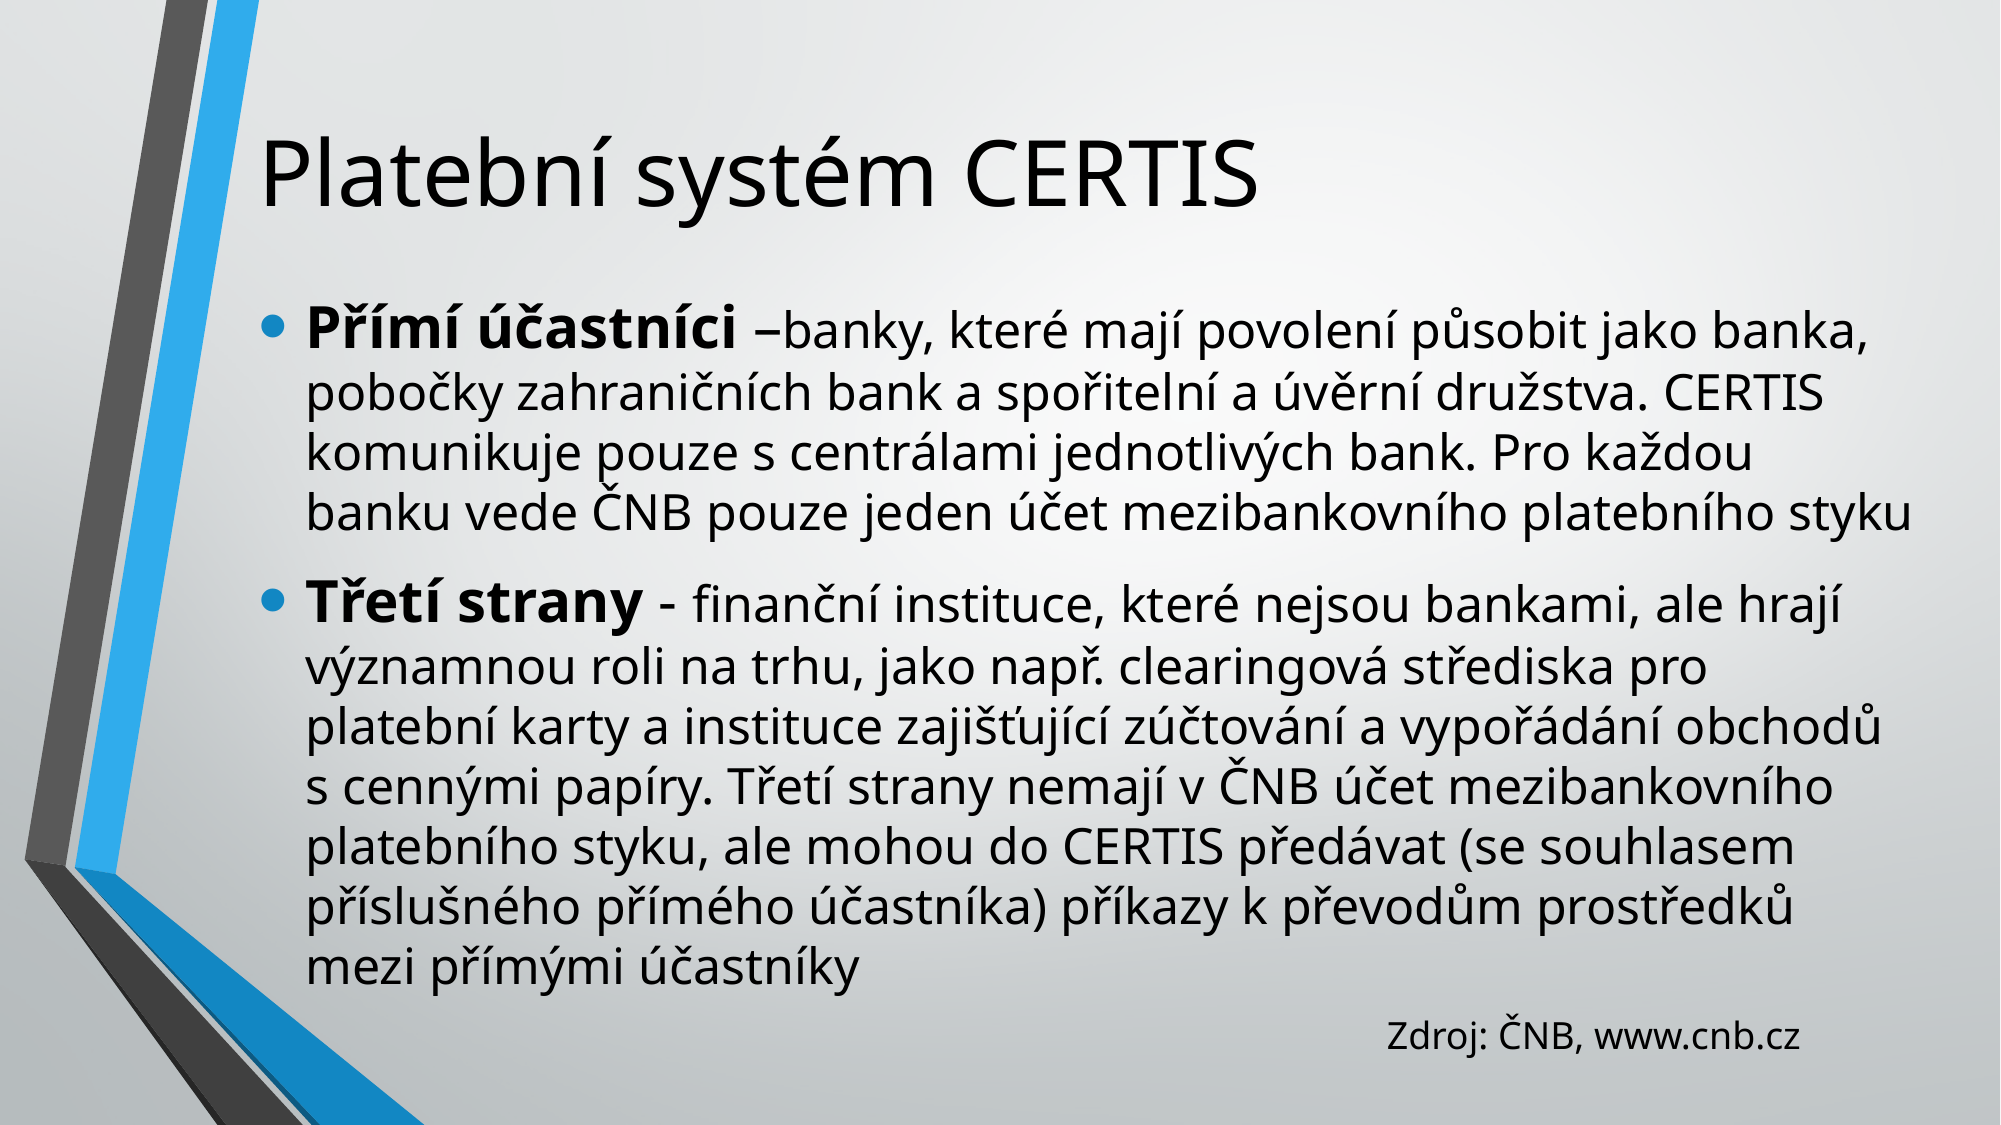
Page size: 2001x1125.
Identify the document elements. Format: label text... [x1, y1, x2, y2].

text_box Zdroj: ČNB, www.cnb.cz [1372, 1004, 1930, 1065]
list Přímí účastníci –banky, které mají povolení působit jako banka, pobočky zahraničních bank a spořitelní a úvěrní družstva. CERTIS komunikuje pouze s centrálami jednotlivých bank. Pro každou banku vede ČNB pouze jeden účet mezibankovního platebního styku Třetí strany - finanční instituce, které nejsou bankami, ale hrají významnou roli na trhu, jako např. clearingová střediska pro platební karty a instituce zajišťující zúčtování a vypořádání obchodů s cennými papíry. Třetí strany nemají v ČNB účet mezibankovního platebního styku, ale mohou do CERTIS předávat (se souhlasem příslušného přímého účastníka) příkazy k převodům prostředků mezi přímými účastníky [243, 278, 1930, 1005]
title Platební systém CERTIS [243, 25, 1887, 278]
